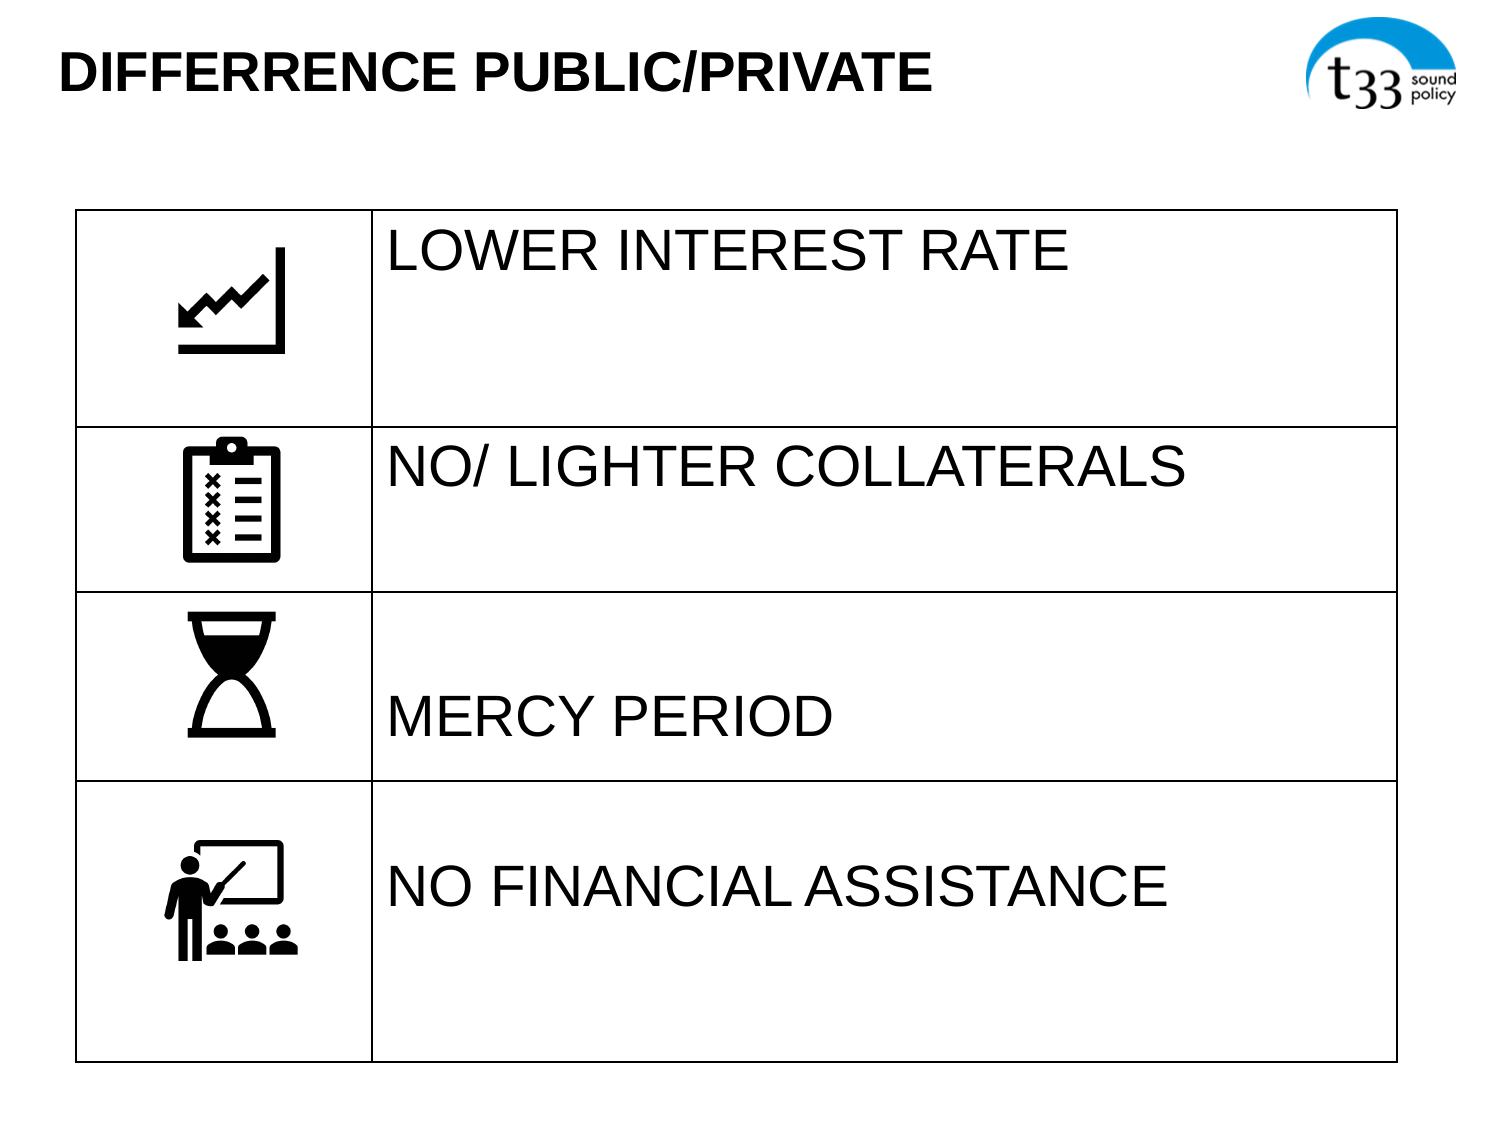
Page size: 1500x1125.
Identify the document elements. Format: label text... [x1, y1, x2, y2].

table_header LOWER INTEREST RATE [373, 211, 1396, 426]
picture [156, 824, 307, 975]
picture [156, 225, 307, 376]
table_cell [77, 782, 371, 1061]
table_cell NO/ LIGHTER COLLATERALS [373, 428, 1396, 591]
table_cell [77, 593, 371, 780]
table_cell NO FINANCIAL ASSISTANCE [373, 782, 1396, 1061]
table_header [77, 211, 371, 426]
picture [156, 599, 307, 750]
table_cell MERCY PERIOD [373, 593, 1396, 780]
table_cell [77, 428, 371, 591]
picture [156, 424, 307, 575]
title DIFFERRENCE PUBLIC/PRIVATE [43, 35, 1441, 226]
picture [1305, 17, 1456, 109]
picture [1305, 17, 1368, 73]
